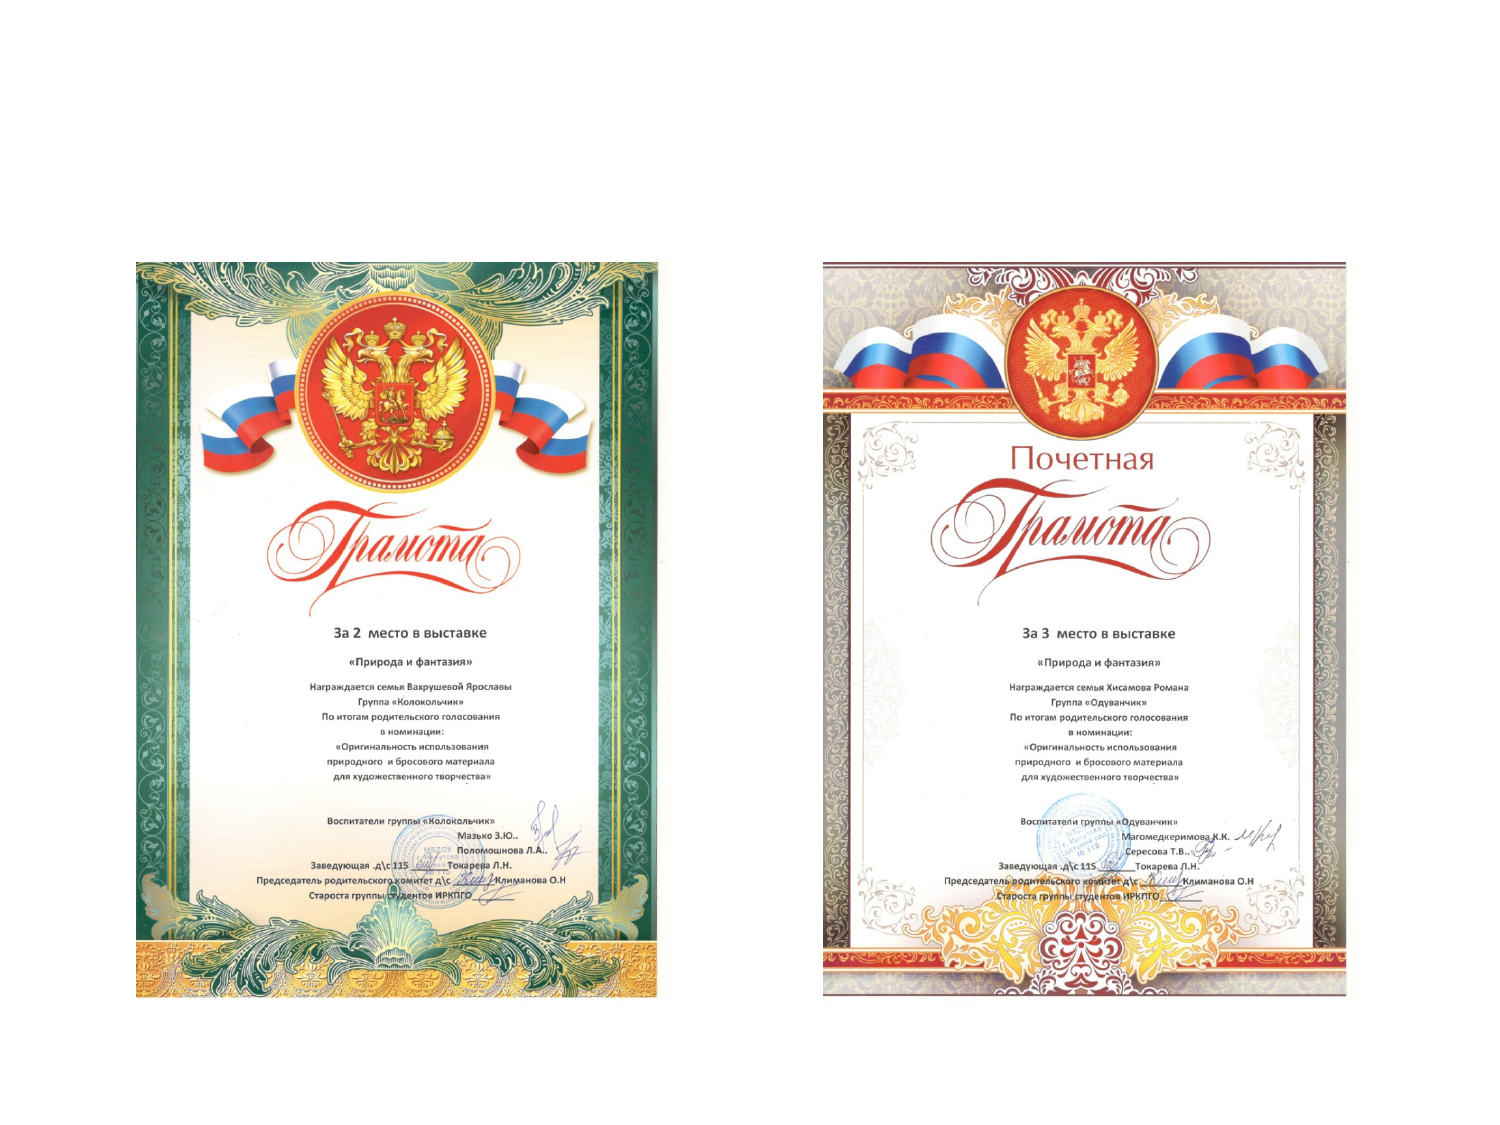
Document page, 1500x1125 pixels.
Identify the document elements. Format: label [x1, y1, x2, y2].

list [823, 262, 1364, 1006]
list [136, 262, 677, 1006]
